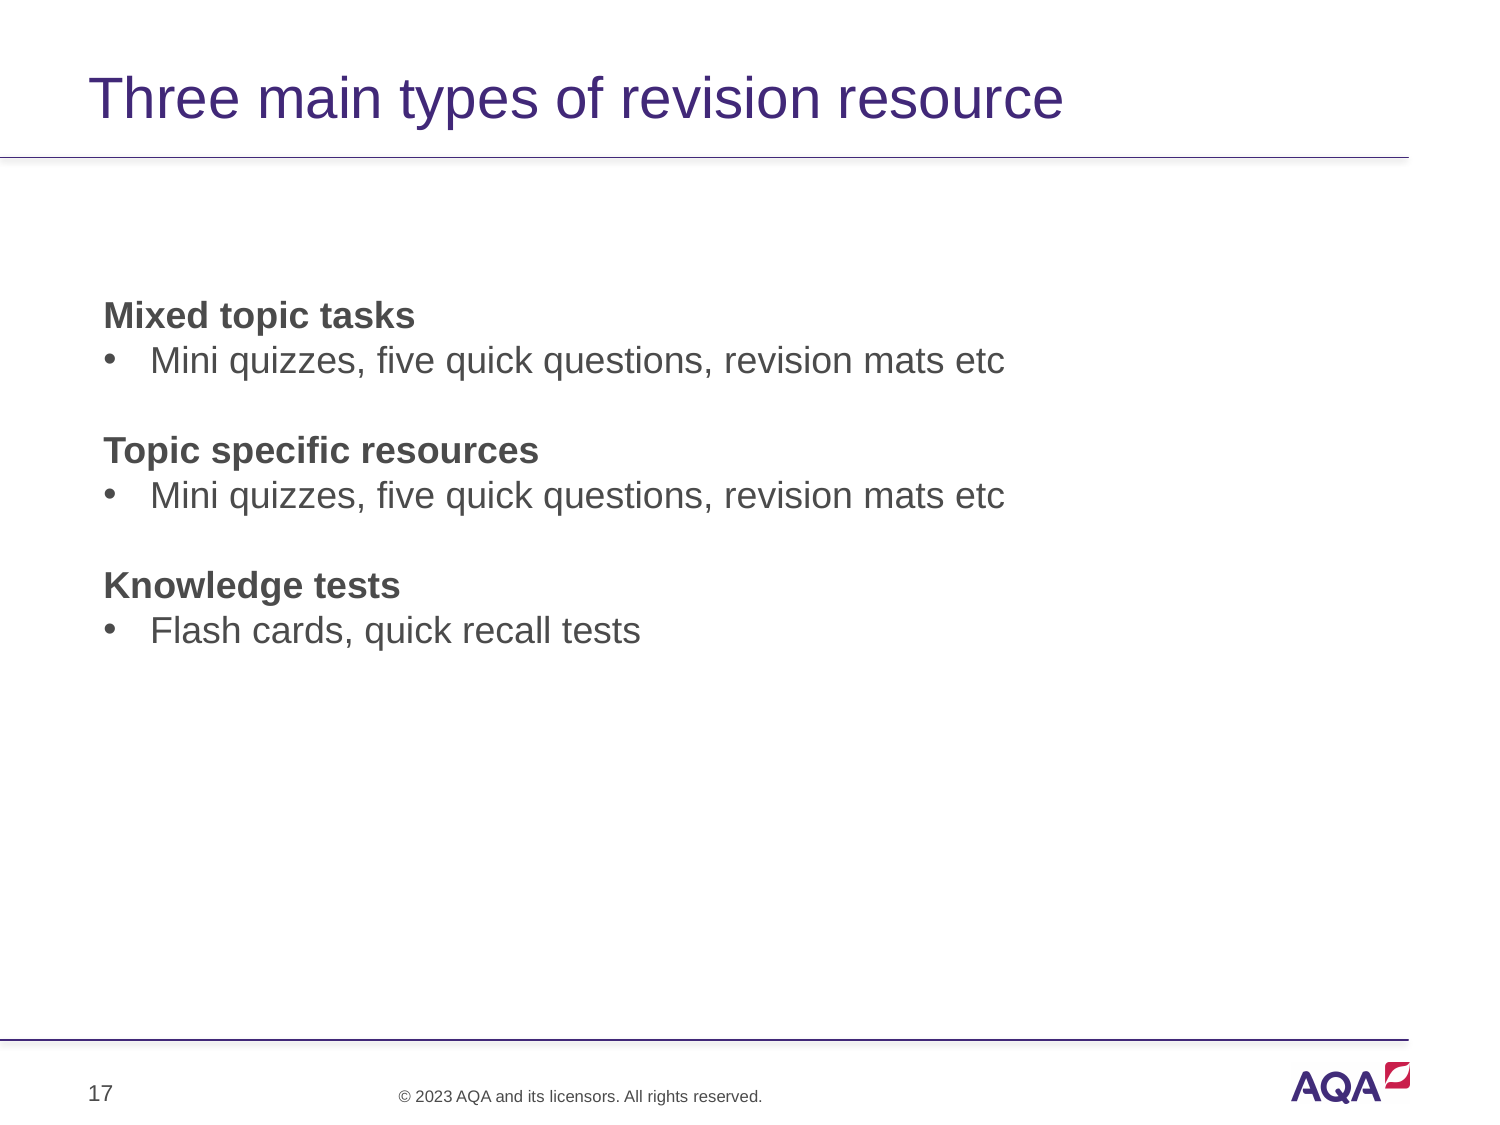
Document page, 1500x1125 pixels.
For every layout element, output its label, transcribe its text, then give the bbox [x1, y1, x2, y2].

picture [1291, 1062, 1410, 1104]
footer © 2023 AQA and its licensors. All rights reserved. [249, 1084, 764, 1124]
text_box Mixed topic tasks Mini quizzes, five quick questions, revision mats etc Topic specific resources Mini quizzes, five quick questions, revision mats etc Knowledge tests Flash cards, quick recall tests [88, 283, 1394, 749]
title Three main types of revision resource [88, 72, 1409, 144]
slide_number 17 [72, 1062, 188, 1123]
